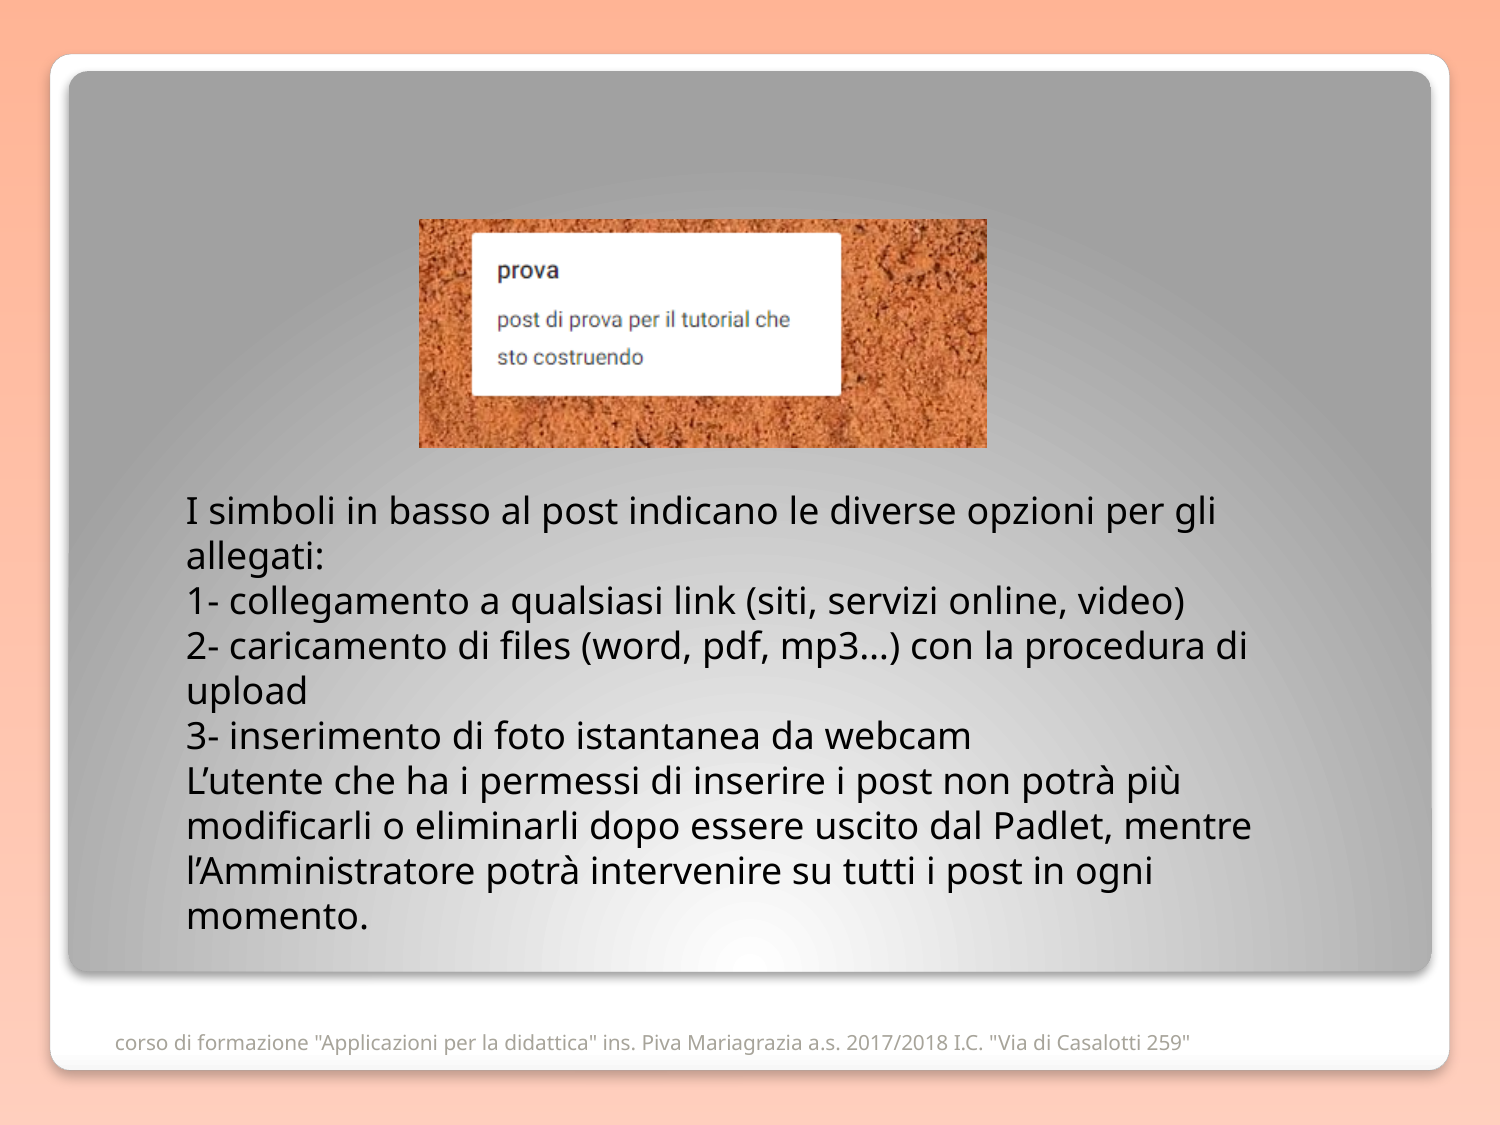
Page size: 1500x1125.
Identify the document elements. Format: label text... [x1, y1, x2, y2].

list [418, 219, 987, 449]
footer corso di formazione "Applicazioni per la didattica" ins. Piva Mariagrazia a.s. 2017/2018 I.C. "Via di Casalotti 259" [100, 1002, 1370, 1063]
text_box I simboli in basso al post indicano le diverse opzioni per gli allegati: 1- collegamento a qualsiasi link (siti, servizi online, video) 2- caricamento di files (word, pdf, mp3…) con la procedura di upload 3- inserimento di foto istantanea da webcam L’utente che ha i permessi di inserire i post non potrà più modificarli o eliminarli dopo essere uscito dal Padlet, mentre l’Amministratore potrà intervenire su tutti i post in ogni momento. [171, 479, 1341, 945]
